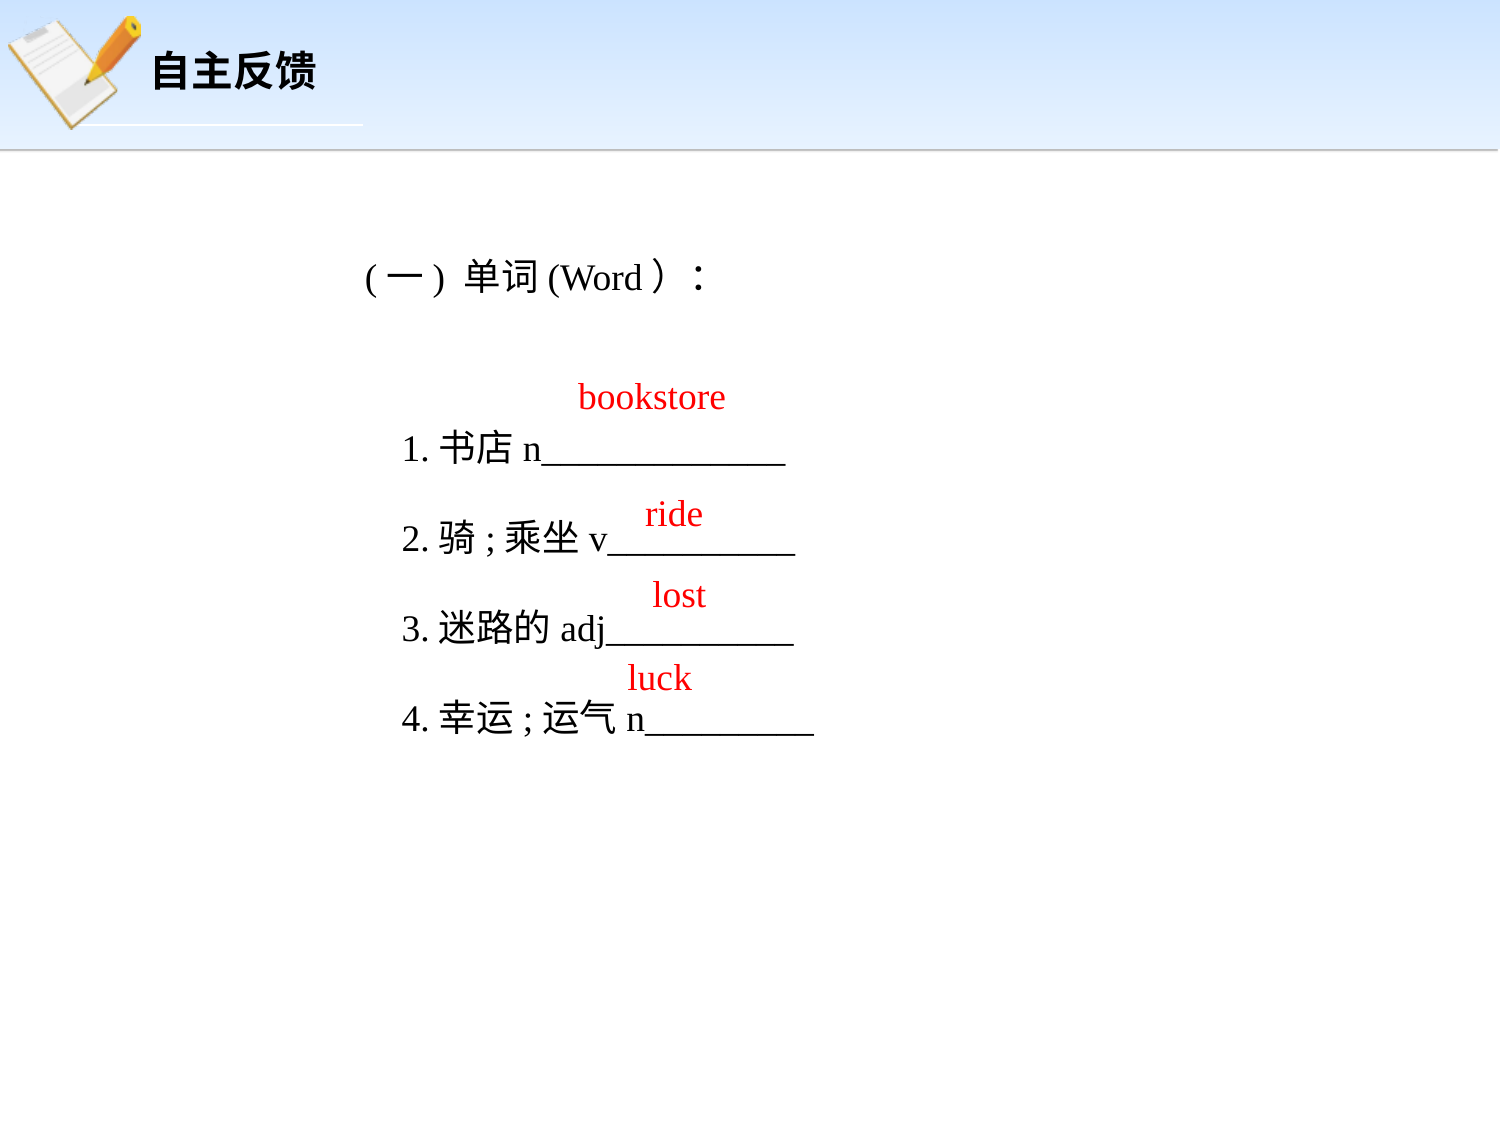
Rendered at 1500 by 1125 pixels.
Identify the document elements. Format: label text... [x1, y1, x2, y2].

text_box lost [637, 562, 988, 623]
text_box ride [630, 481, 800, 542]
text_box (一) 单词(Word）： [350, 245, 1213, 306]
text_box 1.书店n_____________ 2.骑;乘坐v__________ 3.迷路的adj__________ 4.幸运;运气n_________ [374, 371, 1200, 746]
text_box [8, 12, 364, 130]
text_box bookstore [563, 364, 742, 425]
text_box luck [612, 645, 963, 706]
